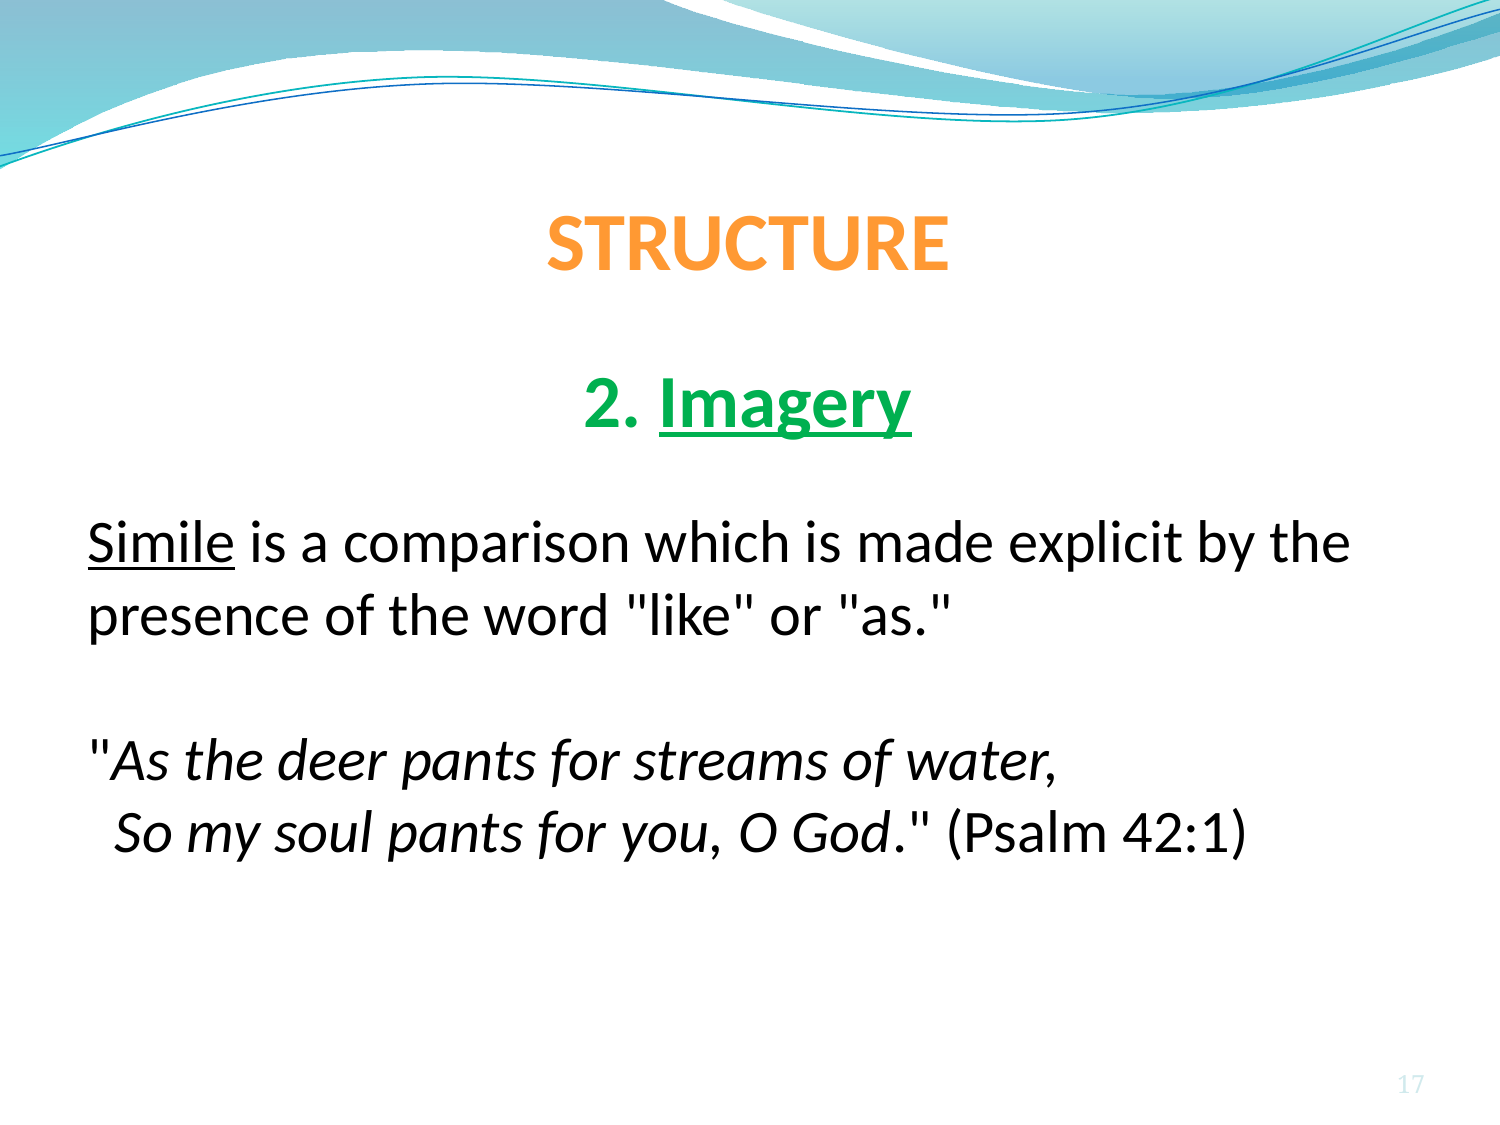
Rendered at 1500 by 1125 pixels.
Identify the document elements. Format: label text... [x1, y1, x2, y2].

slide_number 17 [1299, 1042, 1425, 1103]
subtitle 2. Imagery Simile is a comparison which is made explicit by the presence of the word "like" or "as." "As the deer pants for streams of water, So my soul pants for you, O God." (Psalm 42:1) [87, 362, 1412, 975]
title STRUCTURE [0, 187, 1500, 288]
